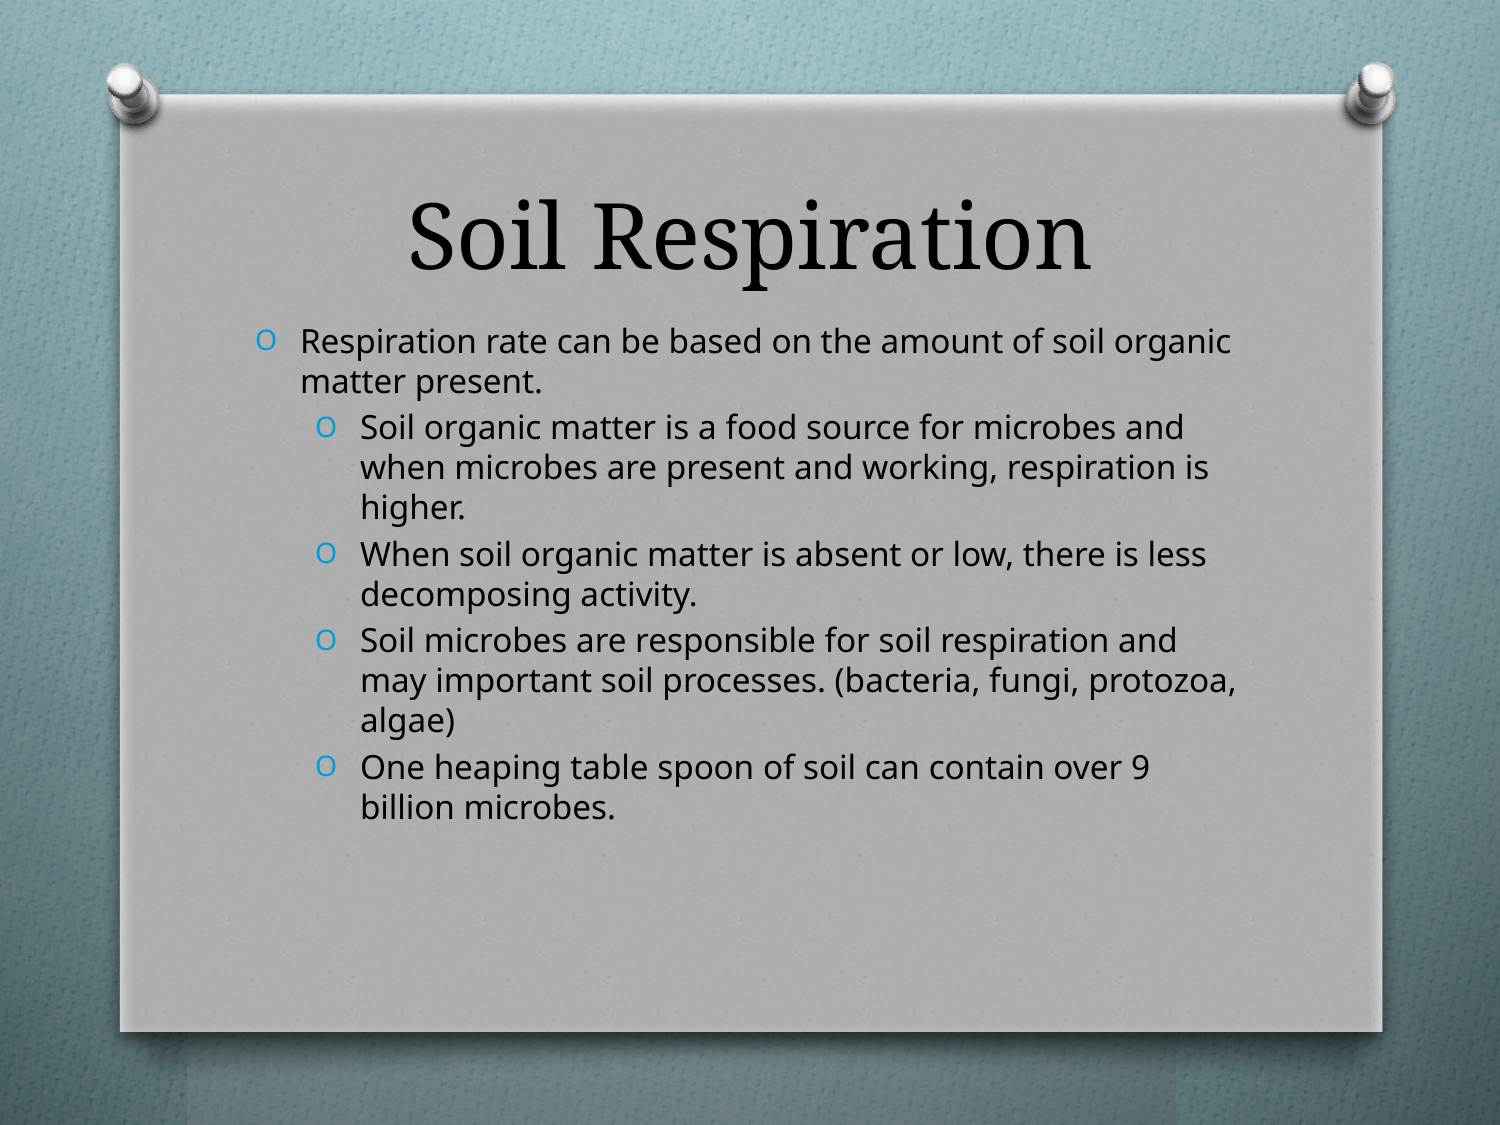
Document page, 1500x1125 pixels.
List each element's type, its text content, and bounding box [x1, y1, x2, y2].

picture [75, 29, 198, 153]
title Soil Respiration [179, 134, 1323, 332]
list Respiration rate can be based on the amount of soil organic matter present. Soil organic matter is a food source for microbes and when microbes are present and working, respiration is higher. When soil organic matter is absent or low, there is less decomposing activity. Soil microbes are responsible for soil respiration and may important soil processes. (bacteria, fungi, protozoa, algae) One heaping table spoon of soil can contain over 9 billion microbes. [240, 312, 1257, 939]
picture [1317, 35, 1439, 156]
